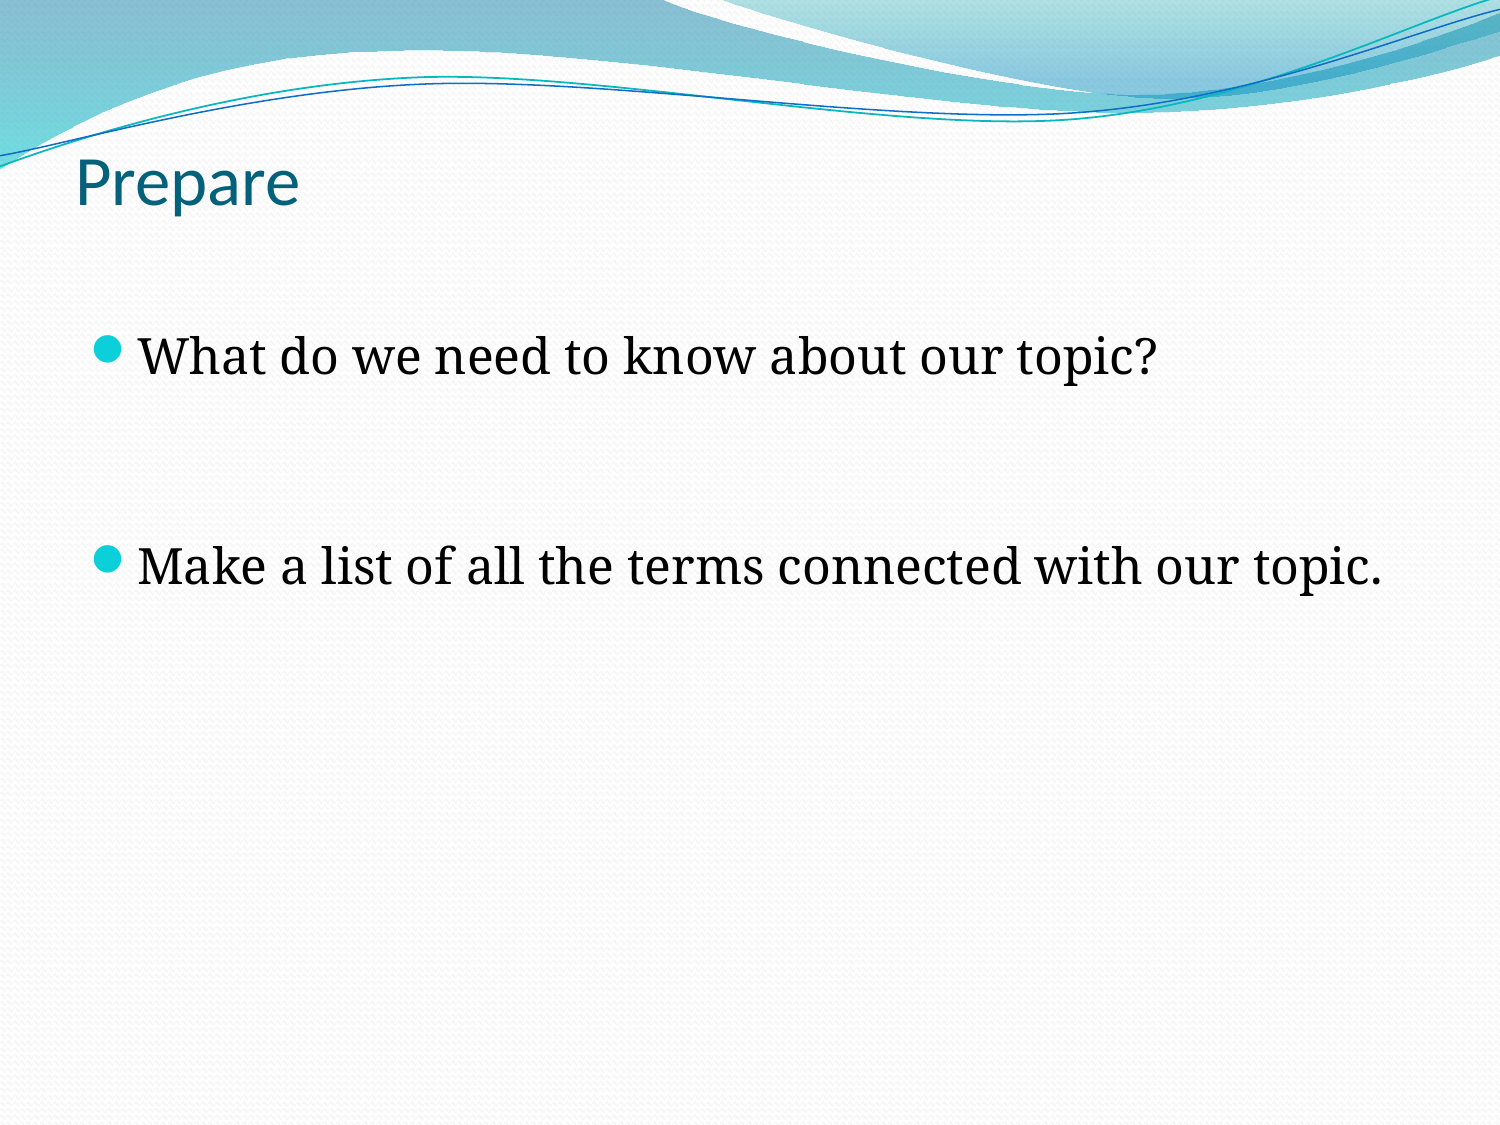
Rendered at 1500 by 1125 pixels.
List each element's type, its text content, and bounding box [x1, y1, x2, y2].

list What do we need to know about our topic? Make a list of all the terms connected with our topic. [75, 317, 1425, 1038]
title Prepare [75, 115, 1425, 220]
